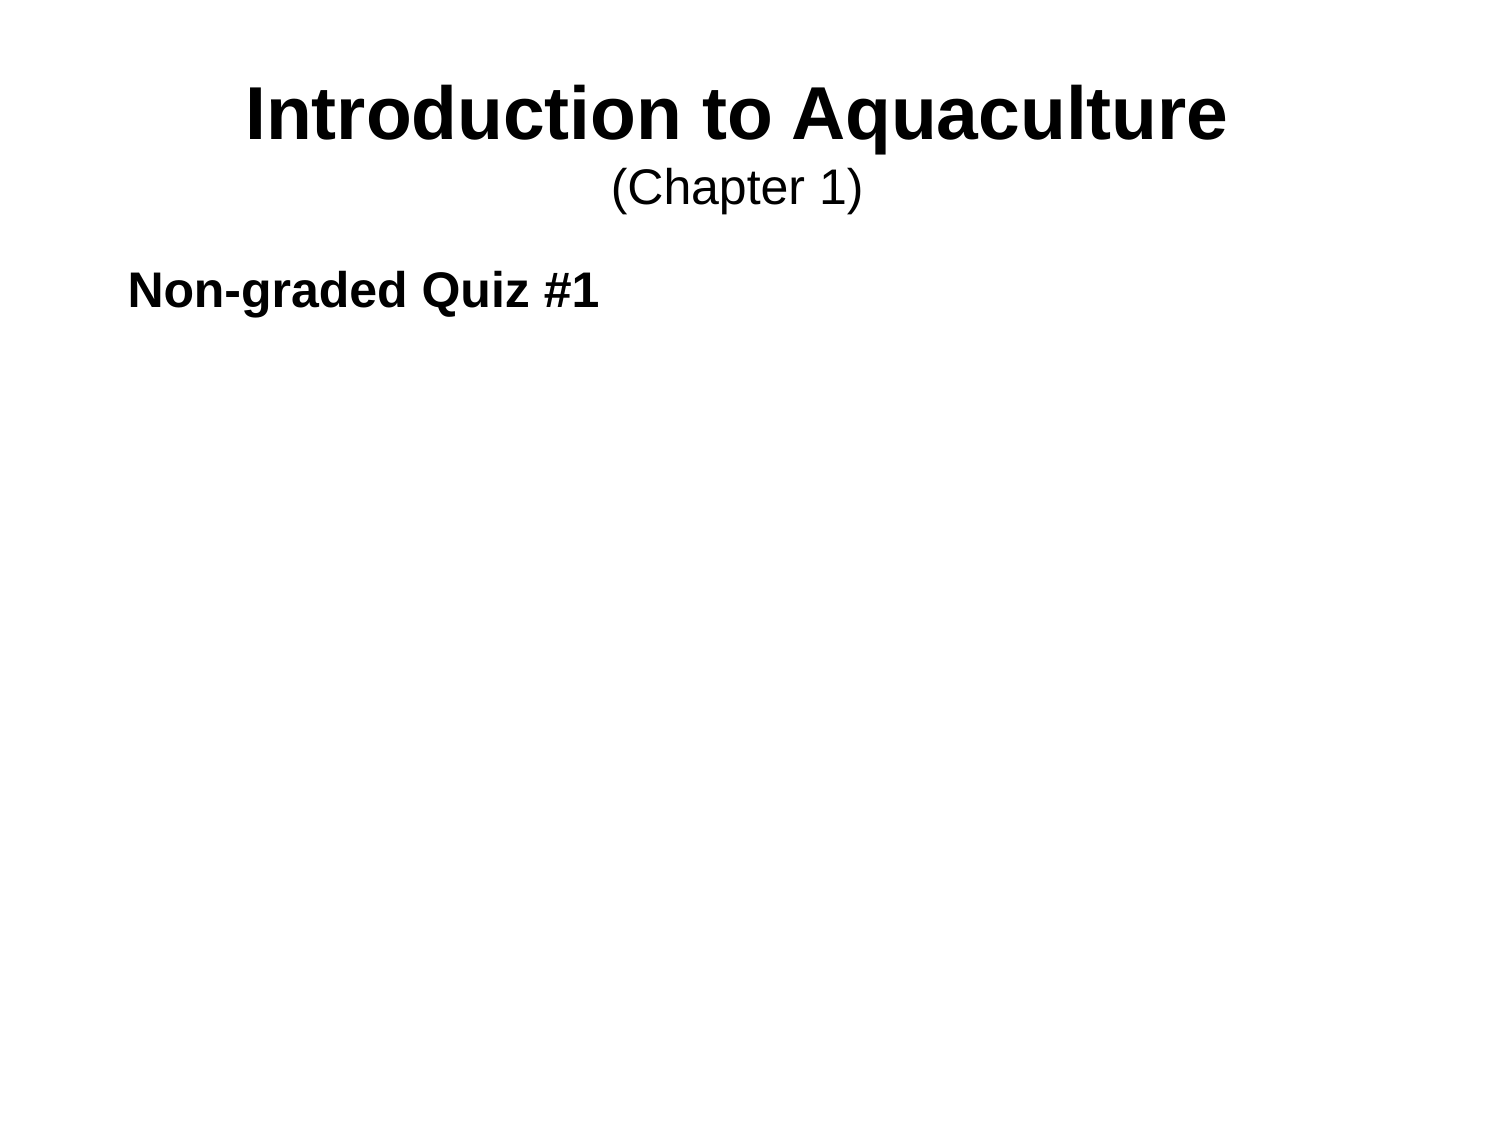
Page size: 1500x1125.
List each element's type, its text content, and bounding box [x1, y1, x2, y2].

text_box Introduction to Aquaculture (Chapter 1) [174, 57, 1300, 223]
text_box Non-graded Quiz #1 [112, 249, 1363, 437]
